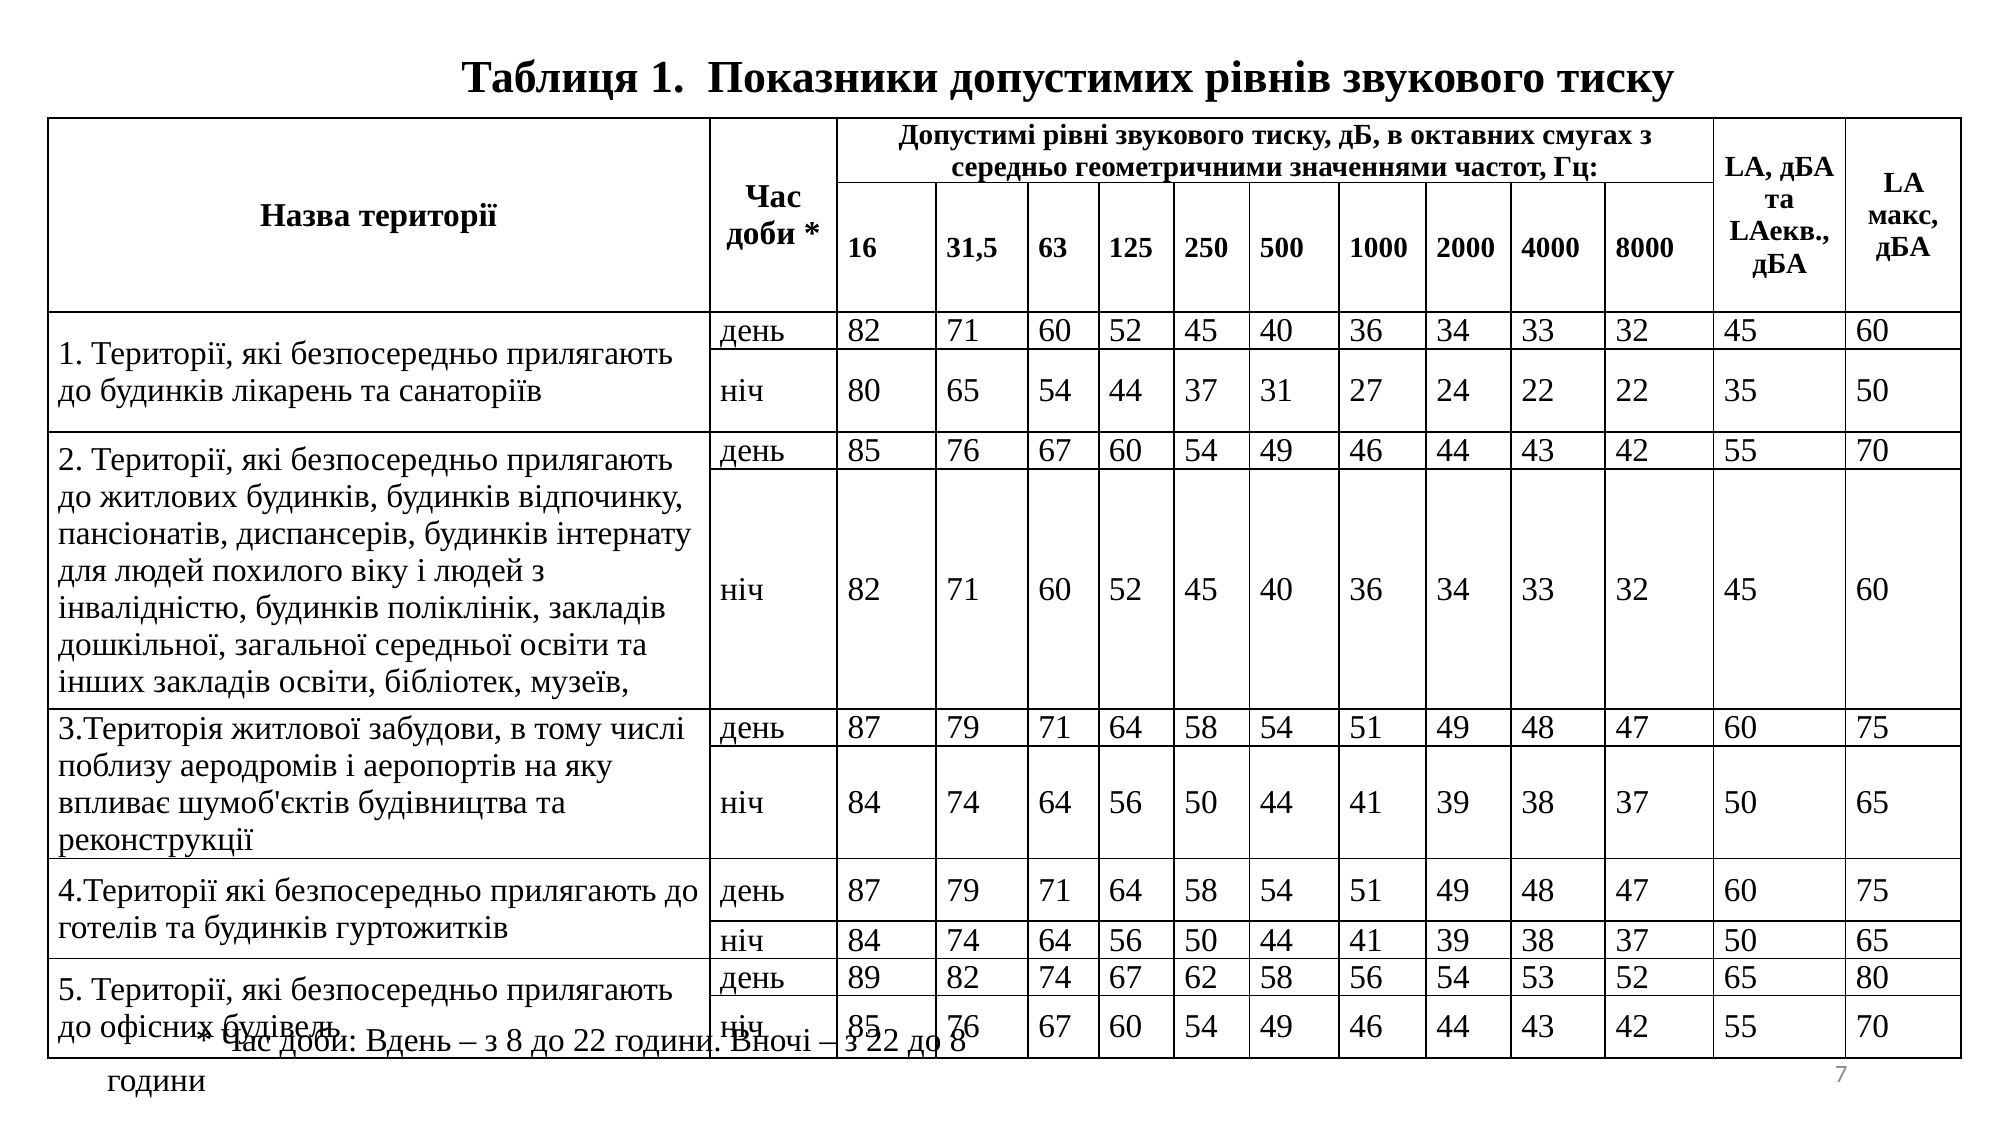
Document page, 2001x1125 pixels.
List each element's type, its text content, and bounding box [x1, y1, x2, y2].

table_header Час доби * [711, 119, 836, 311]
table_cell 43 [1512, 433, 1604, 468]
table_cell ніч [711, 747, 836, 858]
table_cell 54 [1029, 350, 1098, 431]
table_header Назва території [49, 119, 709, 311]
table_cell 64 [1029, 747, 1098, 858]
table_cell 55 [1714, 996, 1845, 1057]
table_cell 53 [1512, 959, 1604, 995]
text_box * Час доби: Вдень – з 8 до 22 години. Вночі – з 22 до 8 години [92, 1030, 1002, 1086]
table_cell 40 [1250, 313, 1338, 348]
table_cell 89 [838, 959, 935, 995]
table_cell 60 [1846, 313, 1960, 348]
table_cell 40 [1250, 470, 1338, 708]
table_cell 60 [1714, 710, 1845, 745]
table_cell 85 [838, 996, 935, 1030]
table_cell 82 [838, 313, 935, 348]
table_cell 1. Території, які безпосередньо прилягають до будинків лікарень та санаторіїв [49, 313, 709, 431]
table_cell 2. Території, які безпосередньо прилягають до житлових будинків, будинків відпочинку, пансіонатів, диспансерів, будинків інтернату для людей похилого віку і людей з інвалідністю, будинків поліклінік, закладів дошкільної, загальної середньої освіти та інших закладів освіти, бібліотек, музеїв, [49, 433, 709, 708]
table_cell 67 [1029, 996, 1098, 1057]
table_cell 67 [1029, 433, 1098, 468]
table_cell 52 [1606, 959, 1713, 995]
table_cell 70 [1846, 433, 1960, 468]
table_cell 250 [1175, 183, 1249, 311]
table_cell 70 [1846, 996, 1960, 1057]
table_header LA макс, дБА [1846, 119, 1960, 311]
table_cell 39 [1427, 922, 1510, 958]
table_cell 58 [1175, 859, 1249, 920]
table_cell 22 [1512, 350, 1604, 431]
table_cell 42 [1606, 433, 1713, 468]
table_cell 41 [1340, 747, 1425, 858]
table_cell 50 [1175, 922, 1249, 958]
table_cell 76 [937, 433, 1027, 468]
table_cell день [711, 859, 836, 920]
table_cell ніч [711, 996, 836, 1030]
table_cell 82 [838, 470, 935, 708]
table_cell день [711, 710, 836, 745]
table_cell 79 [937, 859, 1027, 920]
table_cell 44 [1427, 996, 1510, 1057]
slide_number 7 [1412, 1059, 1863, 1103]
table_cell 65 [1714, 959, 1845, 995]
table_cell 33 [1512, 313, 1604, 348]
table_cell 36 [1340, 313, 1425, 348]
table_cell 54 [1427, 959, 1510, 995]
table_cell 65 [937, 350, 1027, 431]
table_cell 38 [1512, 922, 1604, 958]
table_cell 79 [937, 710, 1027, 745]
table_cell 56 [1100, 747, 1173, 858]
table_cell 74 [937, 747, 1027, 858]
table_cell 39 [1427, 747, 1510, 858]
table_cell 50 [1714, 922, 1845, 958]
table_cell 31,5 [937, 183, 1027, 311]
table_cell 50 [1714, 747, 1845, 858]
table_cell 1000 [1340, 183, 1425, 311]
table_cell 85 [838, 433, 935, 468]
table_cell 27 [1340, 350, 1425, 431]
table_cell 2000 [1427, 183, 1510, 311]
table_cell 16 [838, 183, 935, 311]
table_cell 64 [1029, 922, 1098, 958]
table_cell 87 [838, 859, 935, 920]
table_cell 67 [1100, 959, 1173, 995]
table_cell 64 [1100, 710, 1173, 745]
table_cell 75 [1846, 710, 1960, 745]
table_cell 55 [1714, 433, 1845, 468]
table_cell 60 [1029, 470, 1098, 708]
table_cell 49 [1250, 996, 1338, 1057]
table_cell 49 [1427, 710, 1510, 745]
table_cell 56 [1100, 922, 1173, 958]
table_cell 4000 [1512, 183, 1604, 311]
table_cell 49 [1427, 859, 1510, 920]
table_cell 37 [1606, 922, 1713, 958]
table_cell 54 [1250, 859, 1338, 920]
table_cell день [711, 959, 836, 995]
table_cell 125 [1100, 183, 1173, 311]
table_cell 50 [1846, 350, 1960, 431]
table_cell 60 [1100, 433, 1173, 468]
table_cell 44 [1427, 433, 1510, 468]
table_cell 45 [1714, 313, 1845, 348]
table_cell 8000 [1606, 183, 1713, 311]
table_cell 60 [1714, 859, 1845, 920]
table_cell 51 [1340, 710, 1425, 745]
table_cell 50 [1175, 747, 1249, 858]
table_cell ніч [711, 350, 836, 431]
table_cell 65 [1846, 747, 1960, 858]
table_cell 56 [1340, 959, 1425, 995]
table_cell 49 [1250, 433, 1338, 468]
table_cell 24 [1427, 350, 1510, 431]
table_cell 46 [1340, 996, 1425, 1057]
table_cell 32 [1606, 470, 1713, 708]
table_header Допустимі рівні звукового тиску, дБ, в октавних смугах з середньо геометричними значеннями частот, Гц: [838, 119, 1713, 182]
table_cell 48 [1512, 859, 1604, 920]
table_cell 22 [1606, 350, 1713, 431]
table_cell день [711, 433, 836, 468]
table_cell 54 [1175, 996, 1249, 1057]
table_cell 36 [1340, 470, 1425, 708]
table_cell 44 [1250, 747, 1338, 858]
text_box Таблиця 1. Показники допустимих рівнів звукового тиску [102, 38, 1946, 109]
table_cell 51 [1340, 859, 1425, 920]
table_cell 44 [1100, 350, 1173, 431]
table_cell 38 [1512, 747, 1604, 858]
table_cell 52 [1100, 470, 1173, 708]
table_cell 58 [1175, 710, 1249, 745]
table_cell 34 [1427, 313, 1510, 348]
table_cell 45 [1175, 313, 1249, 348]
table_cell 37 [1606, 747, 1713, 858]
table_cell 45 [1175, 470, 1249, 708]
table_cell 76 [937, 996, 1027, 1057]
table_cell 65 [1846, 922, 1960, 958]
table_cell 52 [1100, 313, 1173, 348]
table_cell 74 [937, 922, 1027, 958]
table_cell 58 [1250, 959, 1338, 995]
table_cell 60 [1100, 996, 1173, 1057]
table_cell 84 [838, 922, 935, 958]
table_cell 47 [1606, 859, 1713, 920]
table_cell 63 [1029, 183, 1098, 311]
table_cell 42 [1606, 996, 1713, 1057]
table_cell ніч [711, 922, 836, 958]
table_cell 47 [1606, 710, 1713, 745]
table_header LА, дБА та LАекв., дБА [1714, 119, 1845, 311]
table_cell 60 [1846, 470, 1960, 708]
table_cell 41 [1340, 922, 1425, 958]
table_cell 46 [1340, 433, 1425, 468]
table_cell 45 [1714, 470, 1845, 708]
table_cell 84 [838, 747, 935, 858]
table_cell 33 [1512, 470, 1604, 708]
table_cell 44 [1250, 922, 1338, 958]
table_cell 82 [937, 959, 1027, 995]
table_cell 3.Територія житлової забудови, в тому числі поблизу аеродромів і аеропортів на яку впливає шумоб'єктів будівництва та реконструкції [49, 710, 709, 858]
table_cell 4.Території які безпосередньо прилягають до готелів та будинків гуртожитків [49, 859, 709, 958]
table_cell 54 [1175, 433, 1249, 468]
table_cell 80 [1846, 959, 1960, 995]
table_cell 37 [1175, 350, 1249, 431]
table_cell 54 [1250, 710, 1338, 745]
table_cell 71 [937, 313, 1027, 348]
table_cell 31 [1250, 350, 1338, 431]
table_cell 35 [1714, 350, 1845, 431]
table_cell ніч [711, 470, 836, 708]
table_cell 34 [1427, 470, 1510, 708]
table_cell 71 [1029, 859, 1098, 920]
table_cell 87 [838, 710, 935, 745]
table_cell 32 [1606, 313, 1713, 348]
table_cell 64 [1100, 859, 1173, 920]
table_cell 71 [937, 470, 1027, 708]
table_cell 75 [1846, 859, 1960, 920]
table_cell день [711, 313, 836, 348]
table_cell 74 [1029, 959, 1098, 995]
table_cell 48 [1512, 710, 1604, 745]
table_cell 500 [1250, 183, 1338, 311]
table_cell 5. Території, які безпосередньо прилягають до офісних будівель [49, 959, 709, 1057]
table_cell 62 [1175, 959, 1249, 995]
table_cell 80 [838, 350, 935, 431]
table_cell 60 [1029, 313, 1098, 348]
table_cell 71 [1029, 710, 1098, 745]
table_cell 43 [1512, 996, 1604, 1057]
